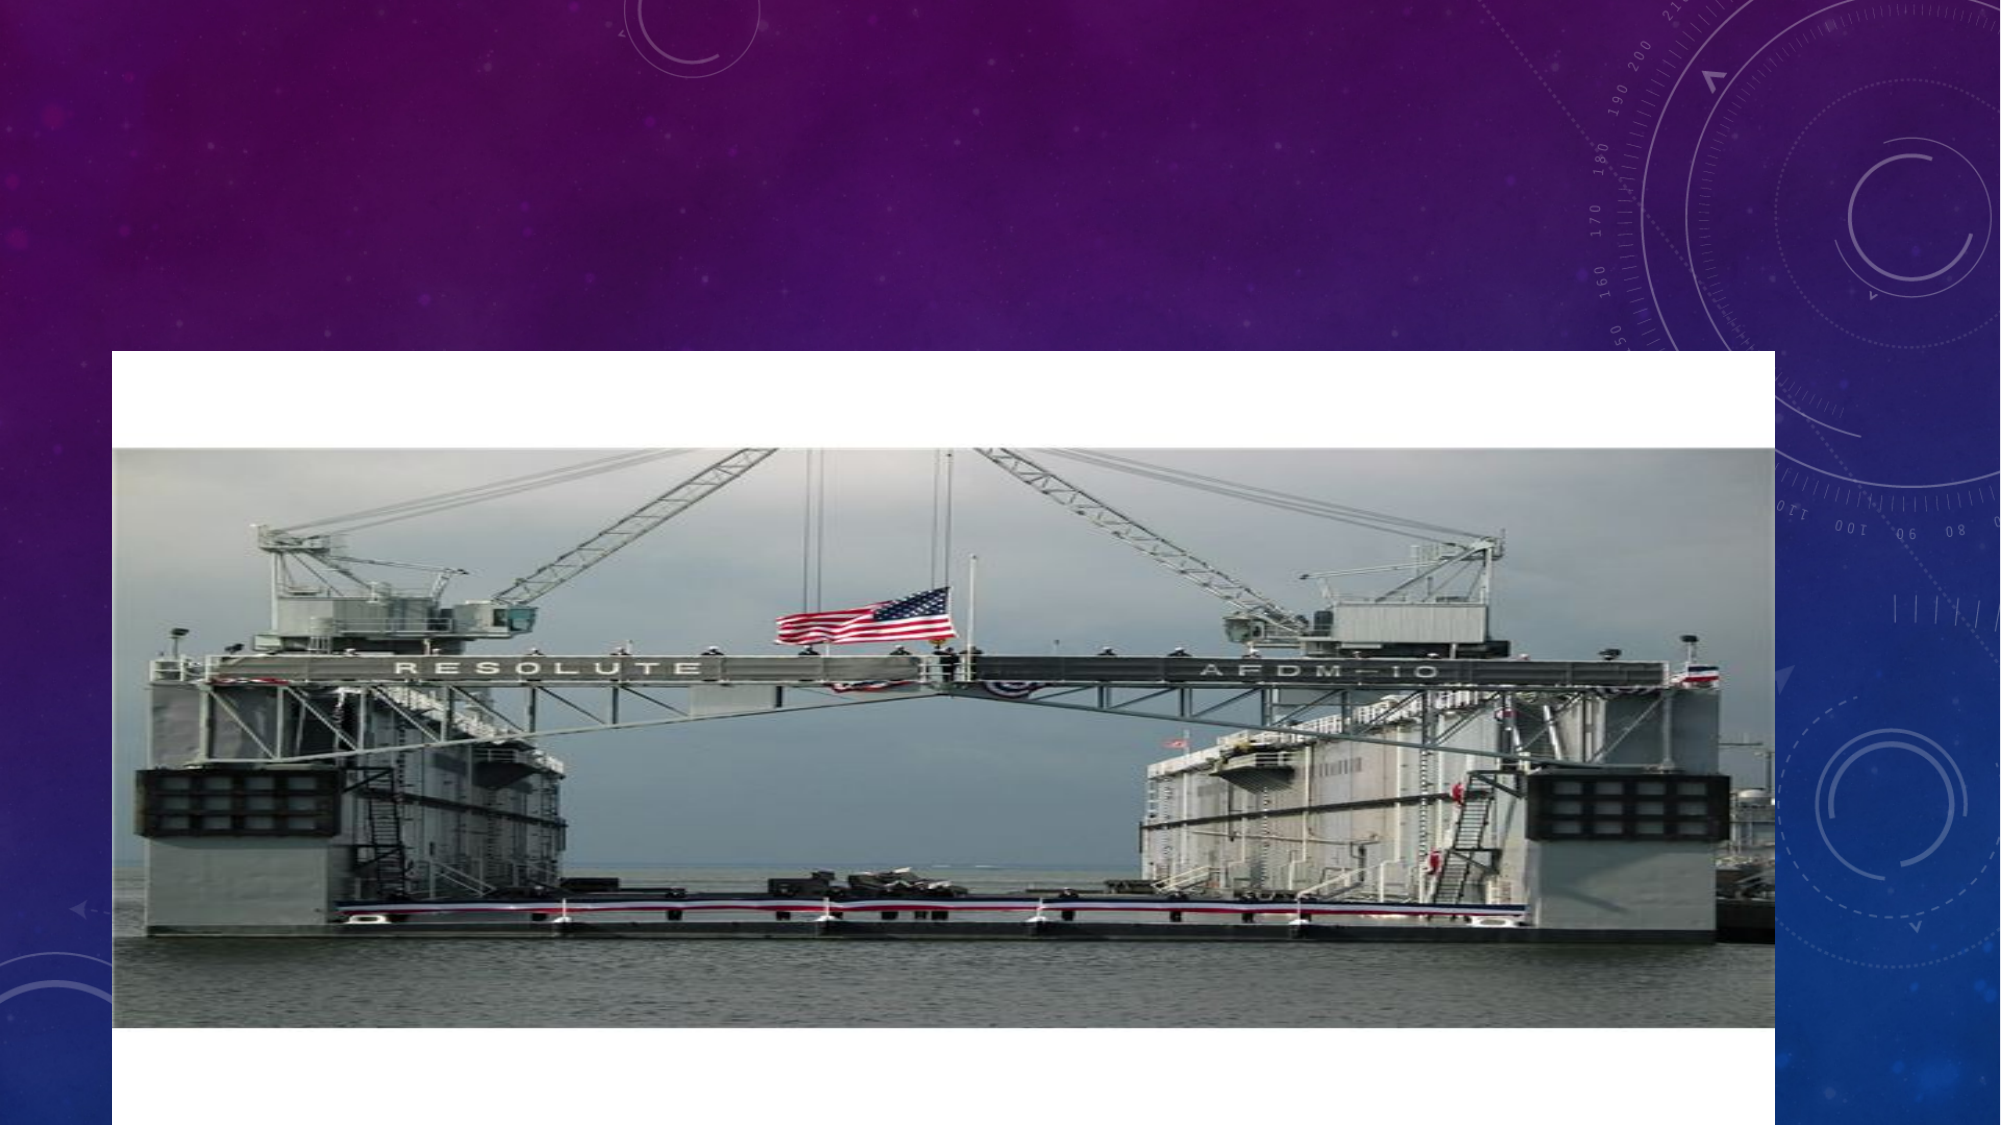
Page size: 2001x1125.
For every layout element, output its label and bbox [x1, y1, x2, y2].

picture [0, 0, 2001, 1125]
list [112, 351, 1775, 1125]
